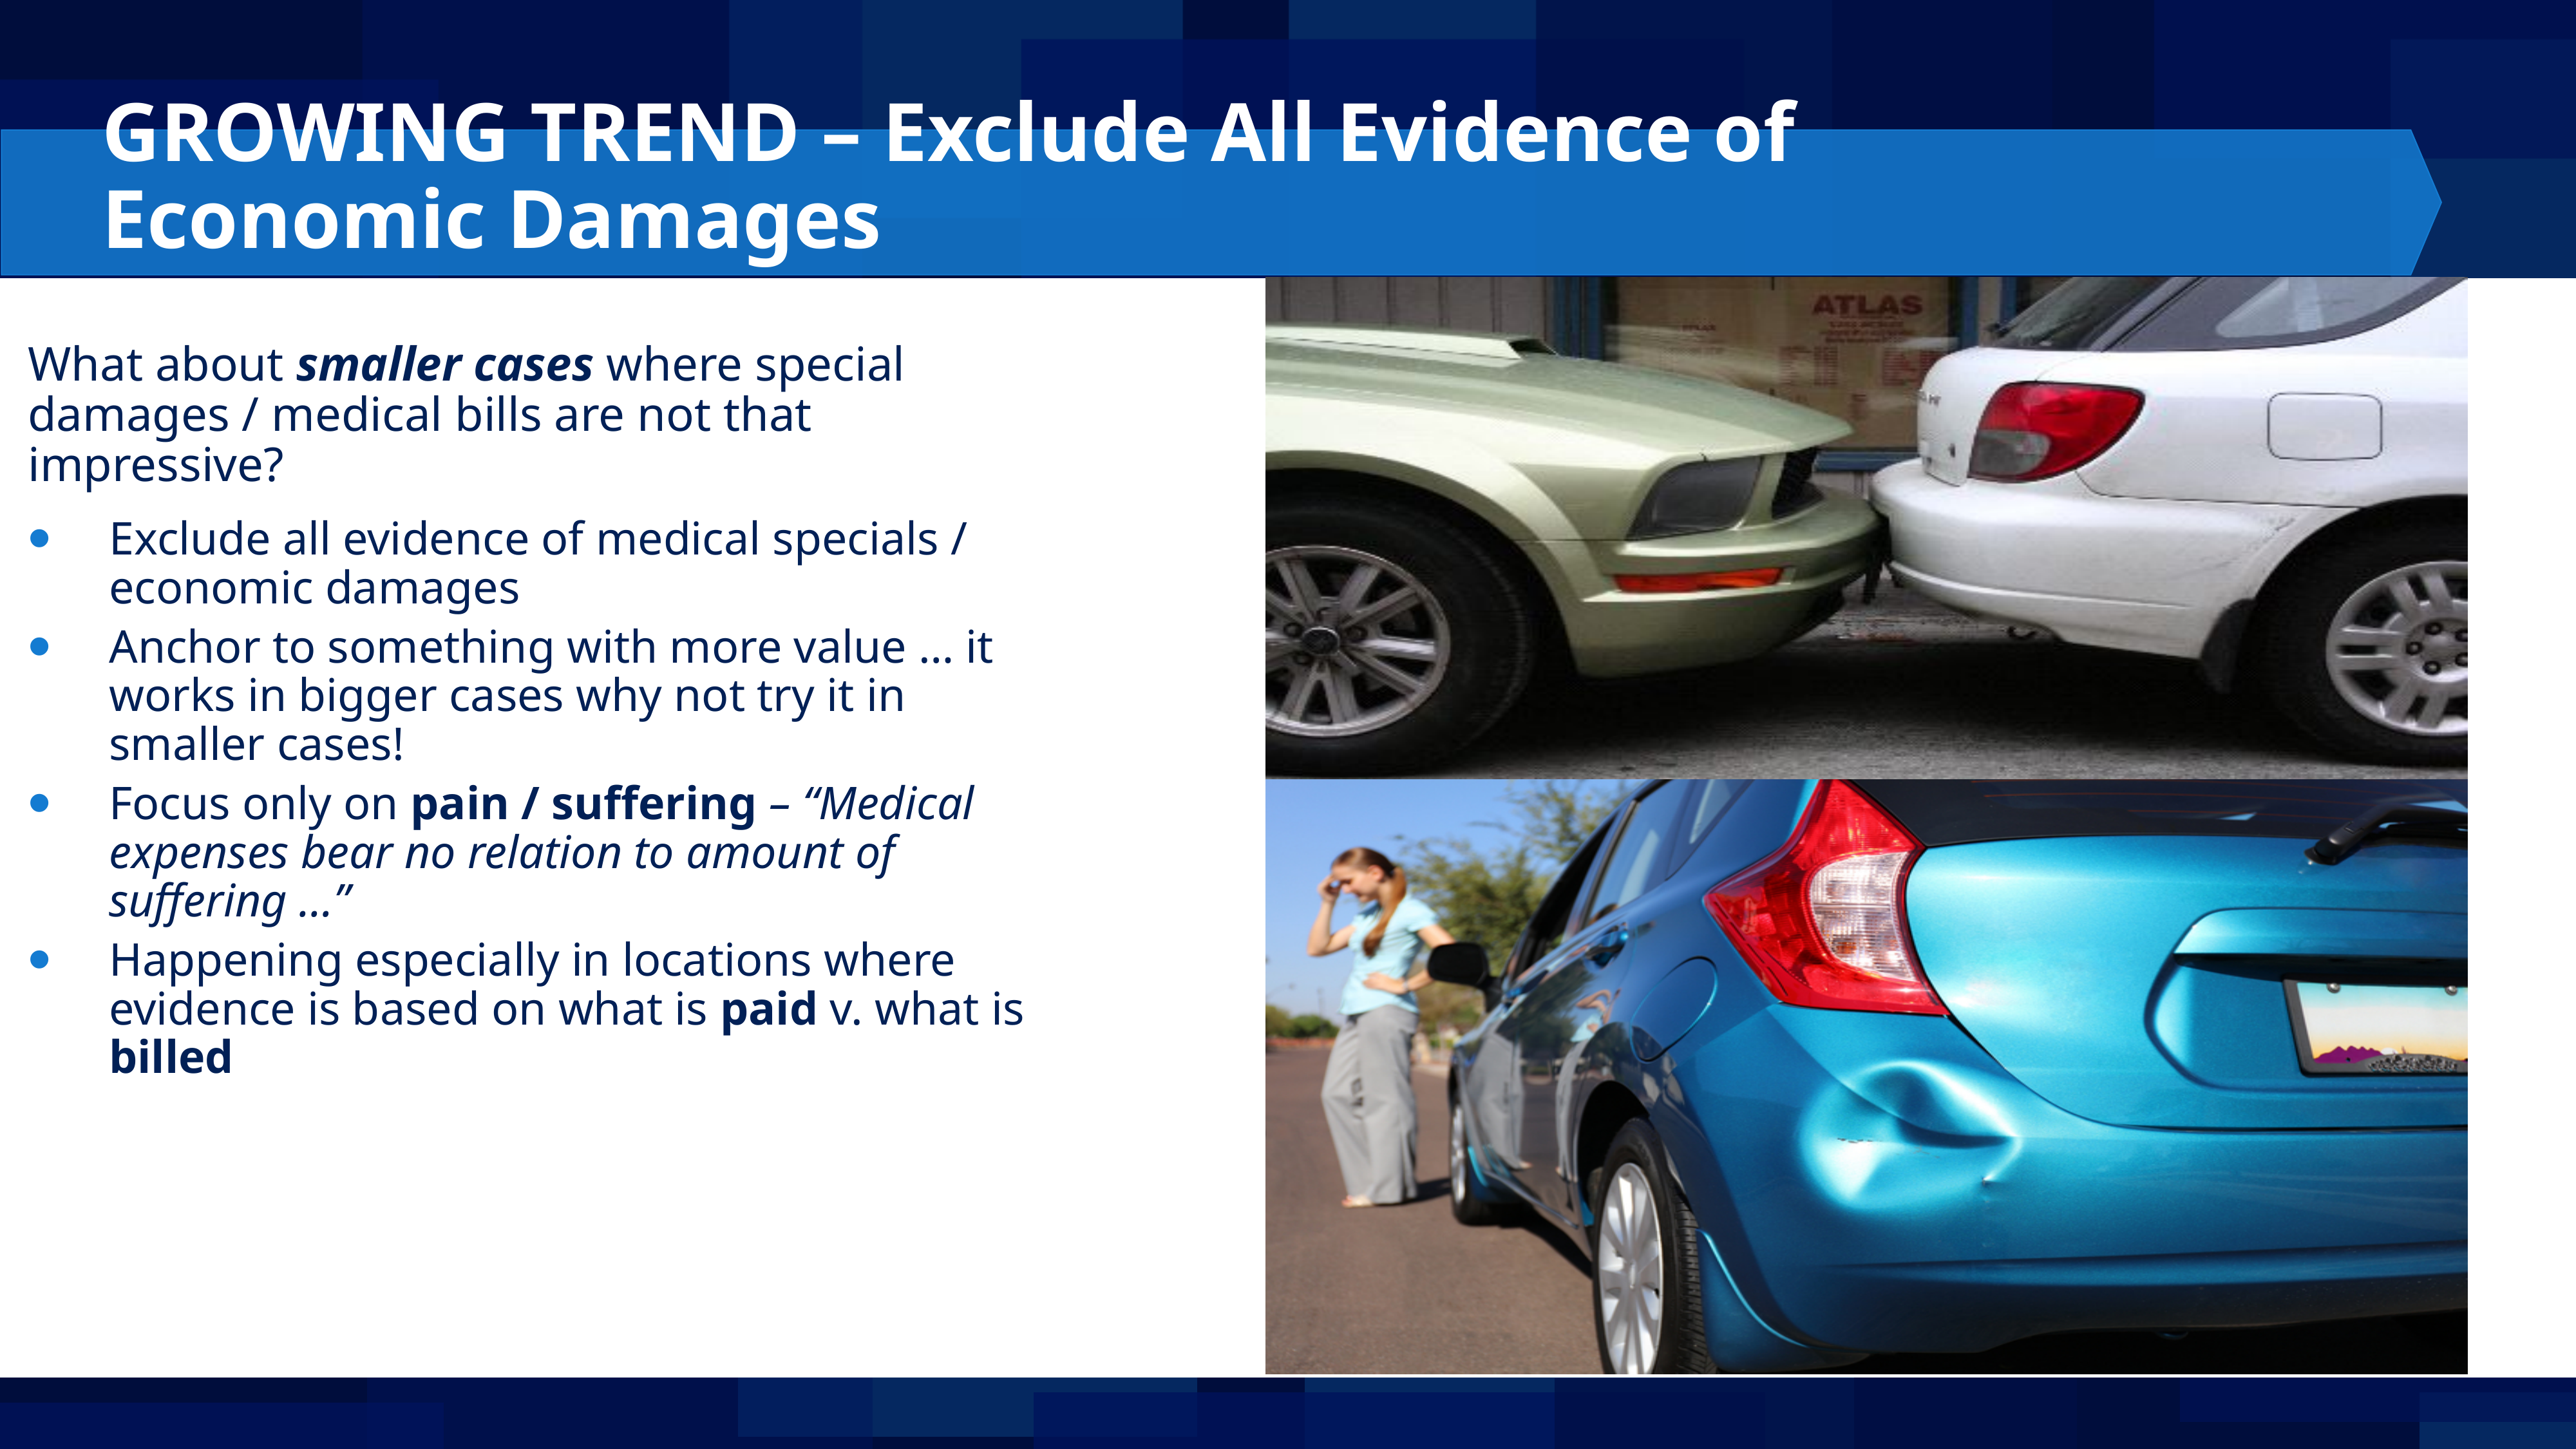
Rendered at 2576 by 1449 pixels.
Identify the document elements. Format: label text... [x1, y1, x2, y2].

list What about smaller cases where special damages / medical bills are not that impressive? Exclude all evidence of medical specials / economic damages Anchor to something with more value … it works in bigger cases why not try it in smaller cases! Focus only on pain / suffering – “Medical expenses bear no relation to amount of suffering …” Happening especially in locations where evidence is based on what is paid v. what is billed [18, 336, 1061, 1374]
picture [0, 1378, 2576, 1449]
picture [0, 0, 2576, 1374]
title GROWING TREND – Exclude All Evidence of Economic Damages [92, 87, 2028, 322]
